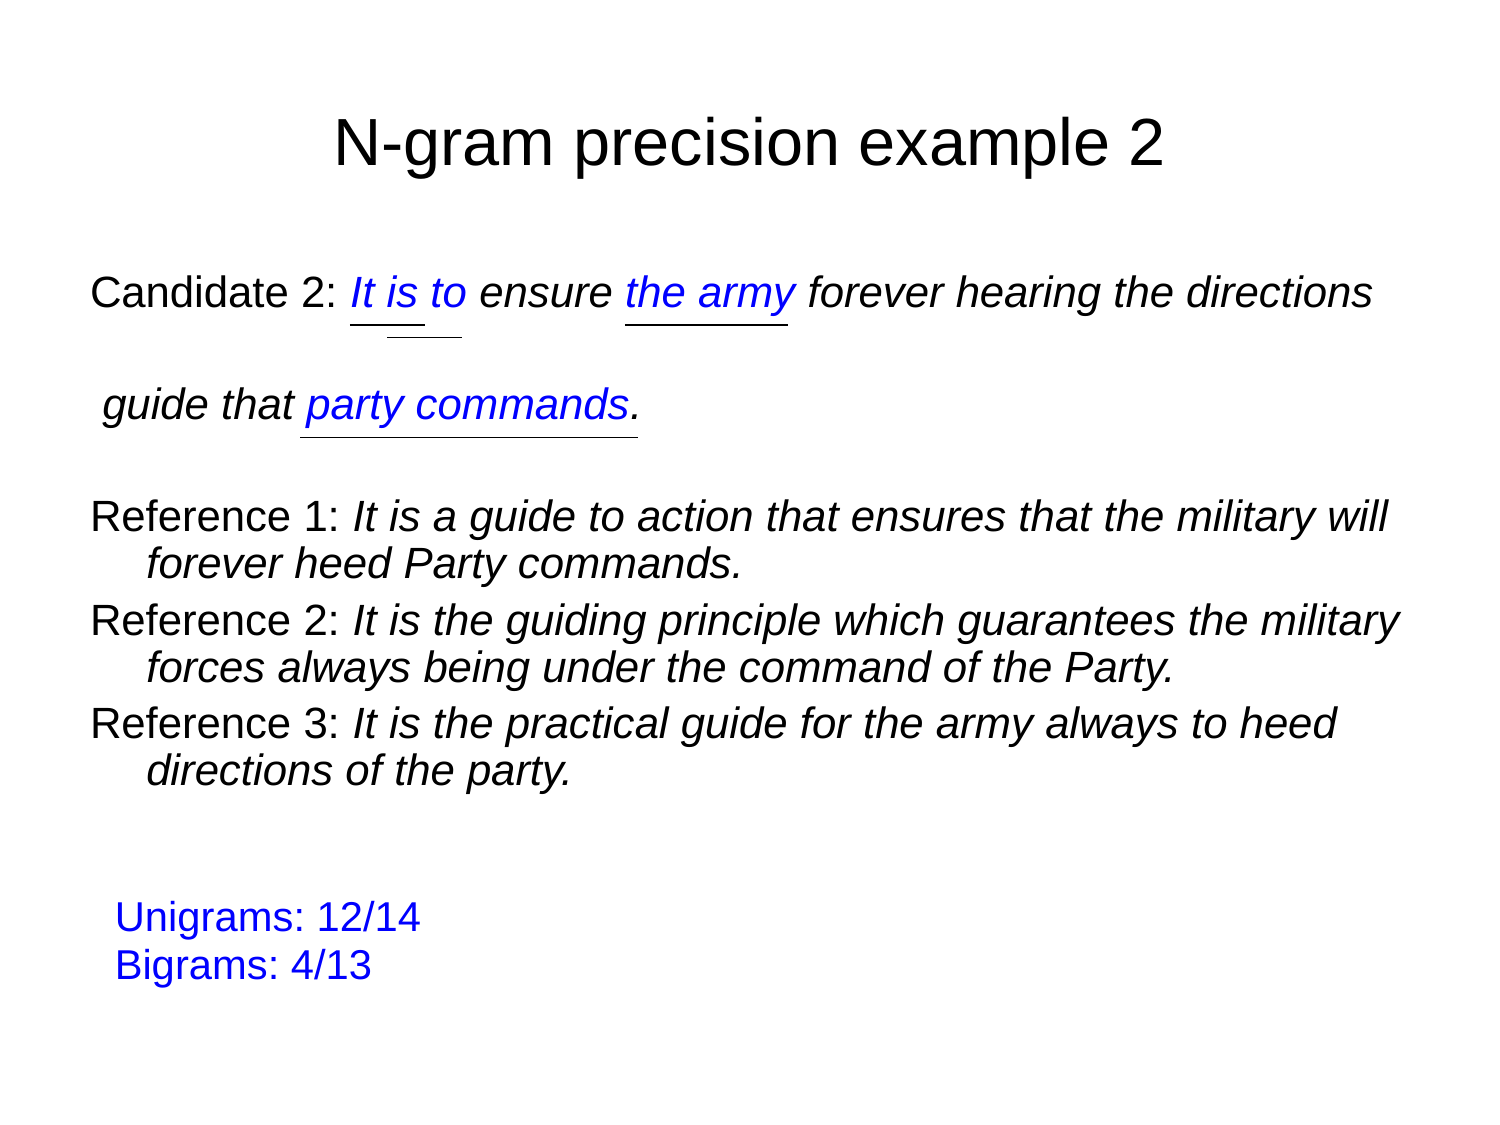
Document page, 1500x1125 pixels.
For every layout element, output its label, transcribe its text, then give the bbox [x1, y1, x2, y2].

list Candidate 2: It is to ensure the army forever hearing the directions guide that party commands. Reference 1: It is a guide to action that ensures that the military will forever heed Party commands. Reference 2: It is the guiding principle which guarantees the military forces always being under the command of the Party. Reference 3: It is the practical guide for the army always to heed directions of the party. [74, 262, 1426, 776]
title N-gram precision example 2 [74, 44, 1426, 233]
text_box Unigrams: 12/14 Bigrams: 4/13 [99, 891, 1338, 1044]
